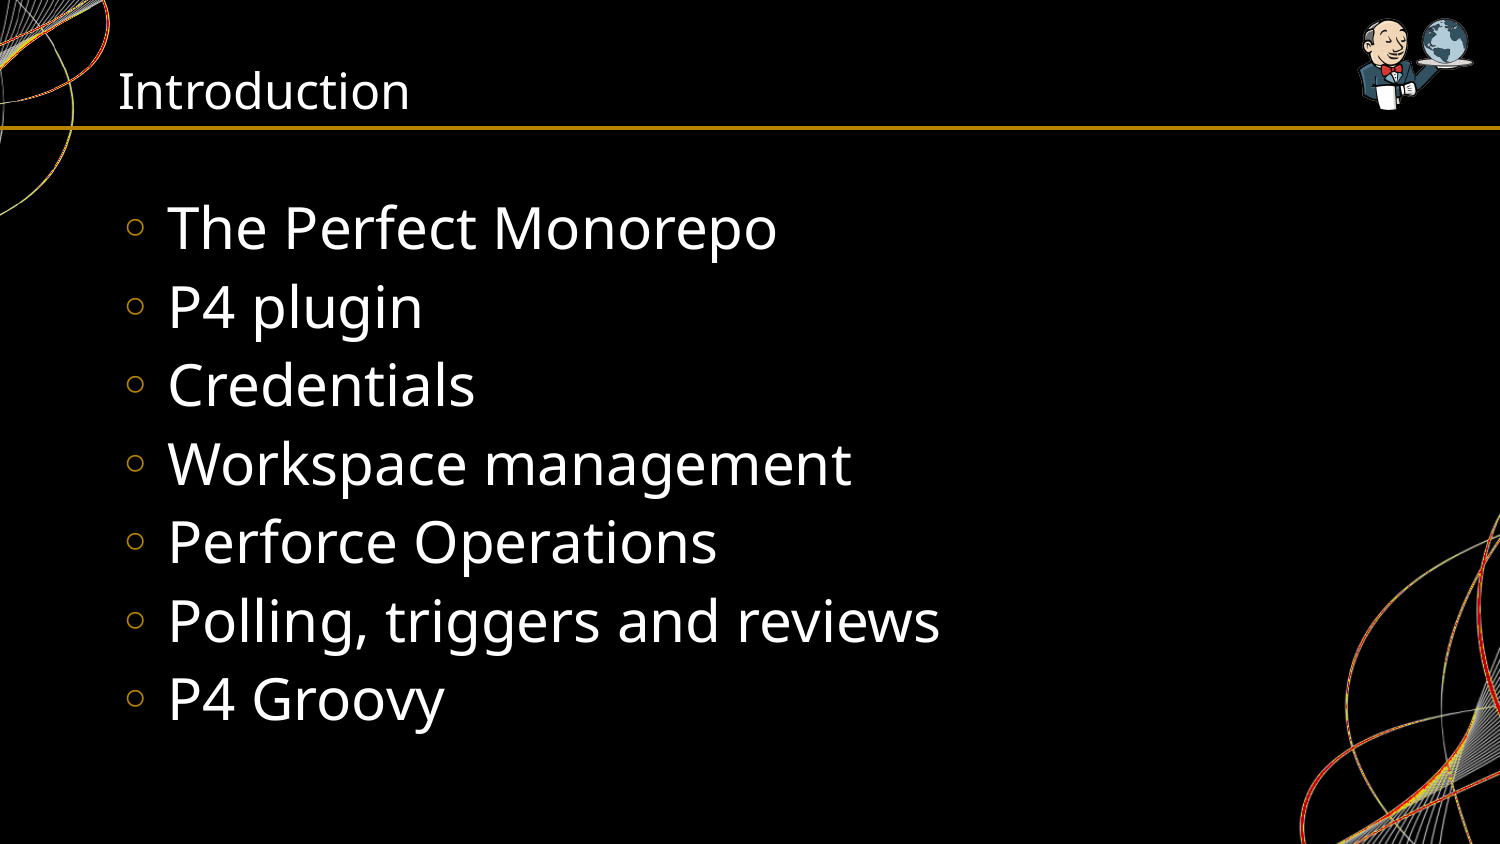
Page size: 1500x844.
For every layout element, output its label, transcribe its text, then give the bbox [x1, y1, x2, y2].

list The Perfect Monorepo P4 plugin Credentials Workspace management Perforce Operations Polling, triggers and reviews P4 Groovy [103, 192, 1397, 759]
title Introduction [103, 0, 1397, 128]
